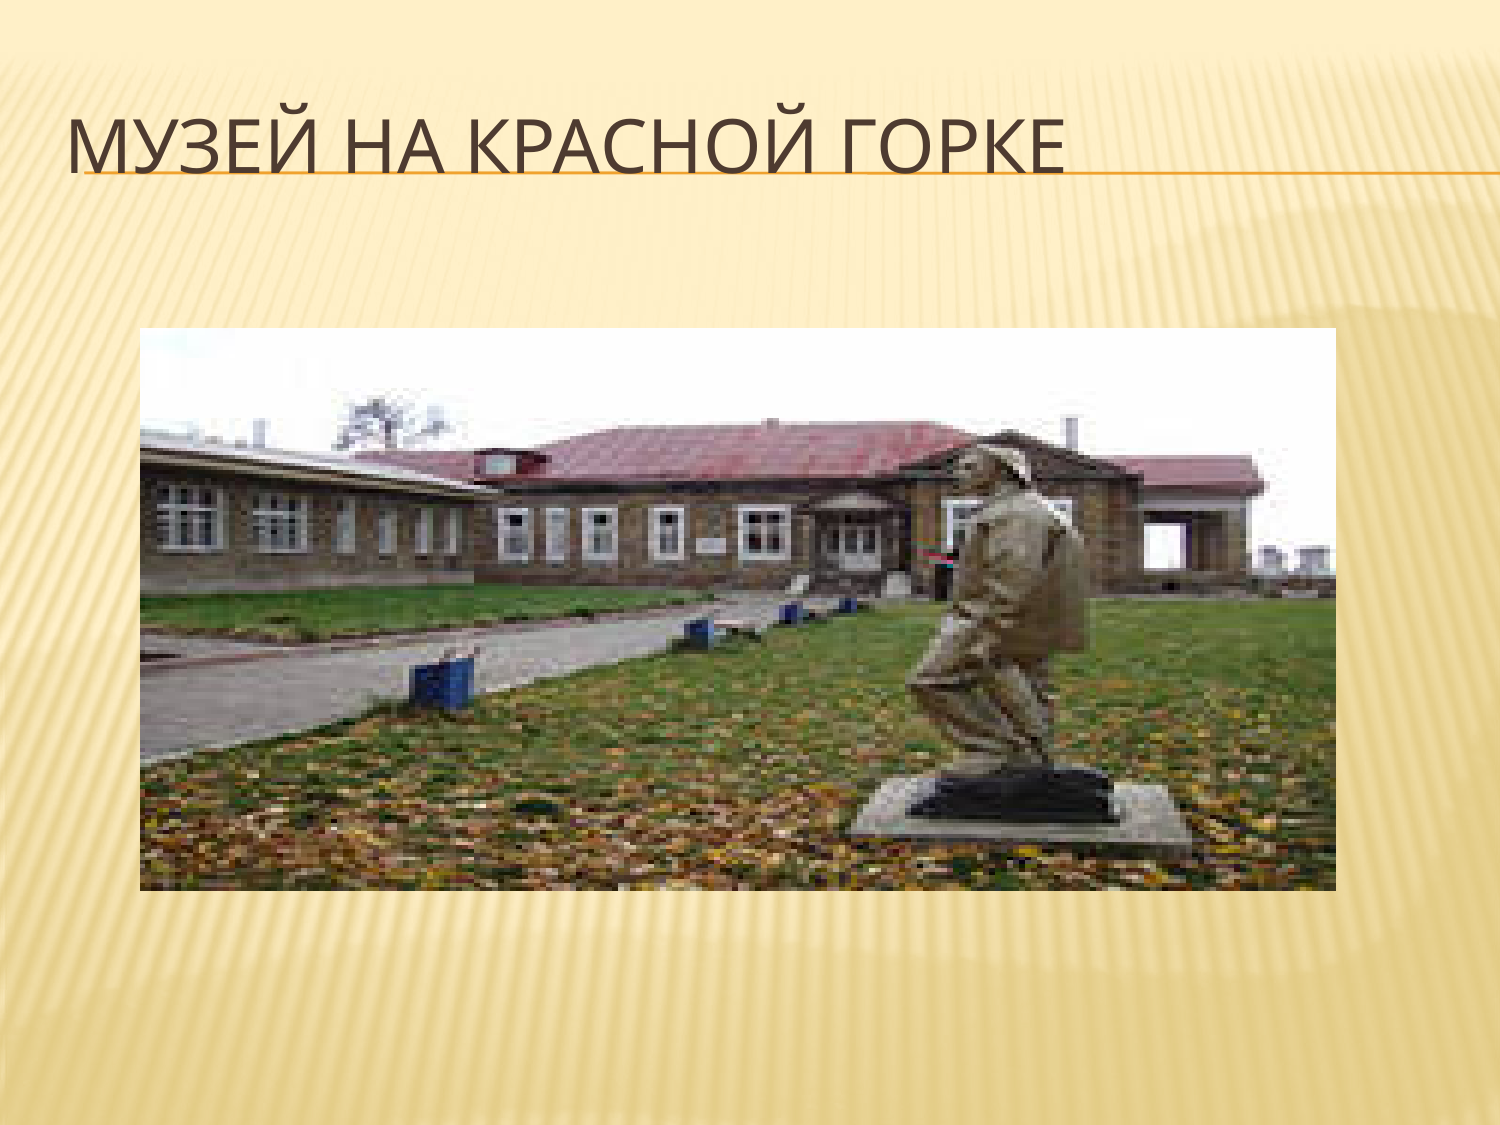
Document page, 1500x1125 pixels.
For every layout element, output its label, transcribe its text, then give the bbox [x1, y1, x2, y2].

picture [140, 327, 1337, 891]
title Музей на красной горке [49, 75, 1475, 213]
